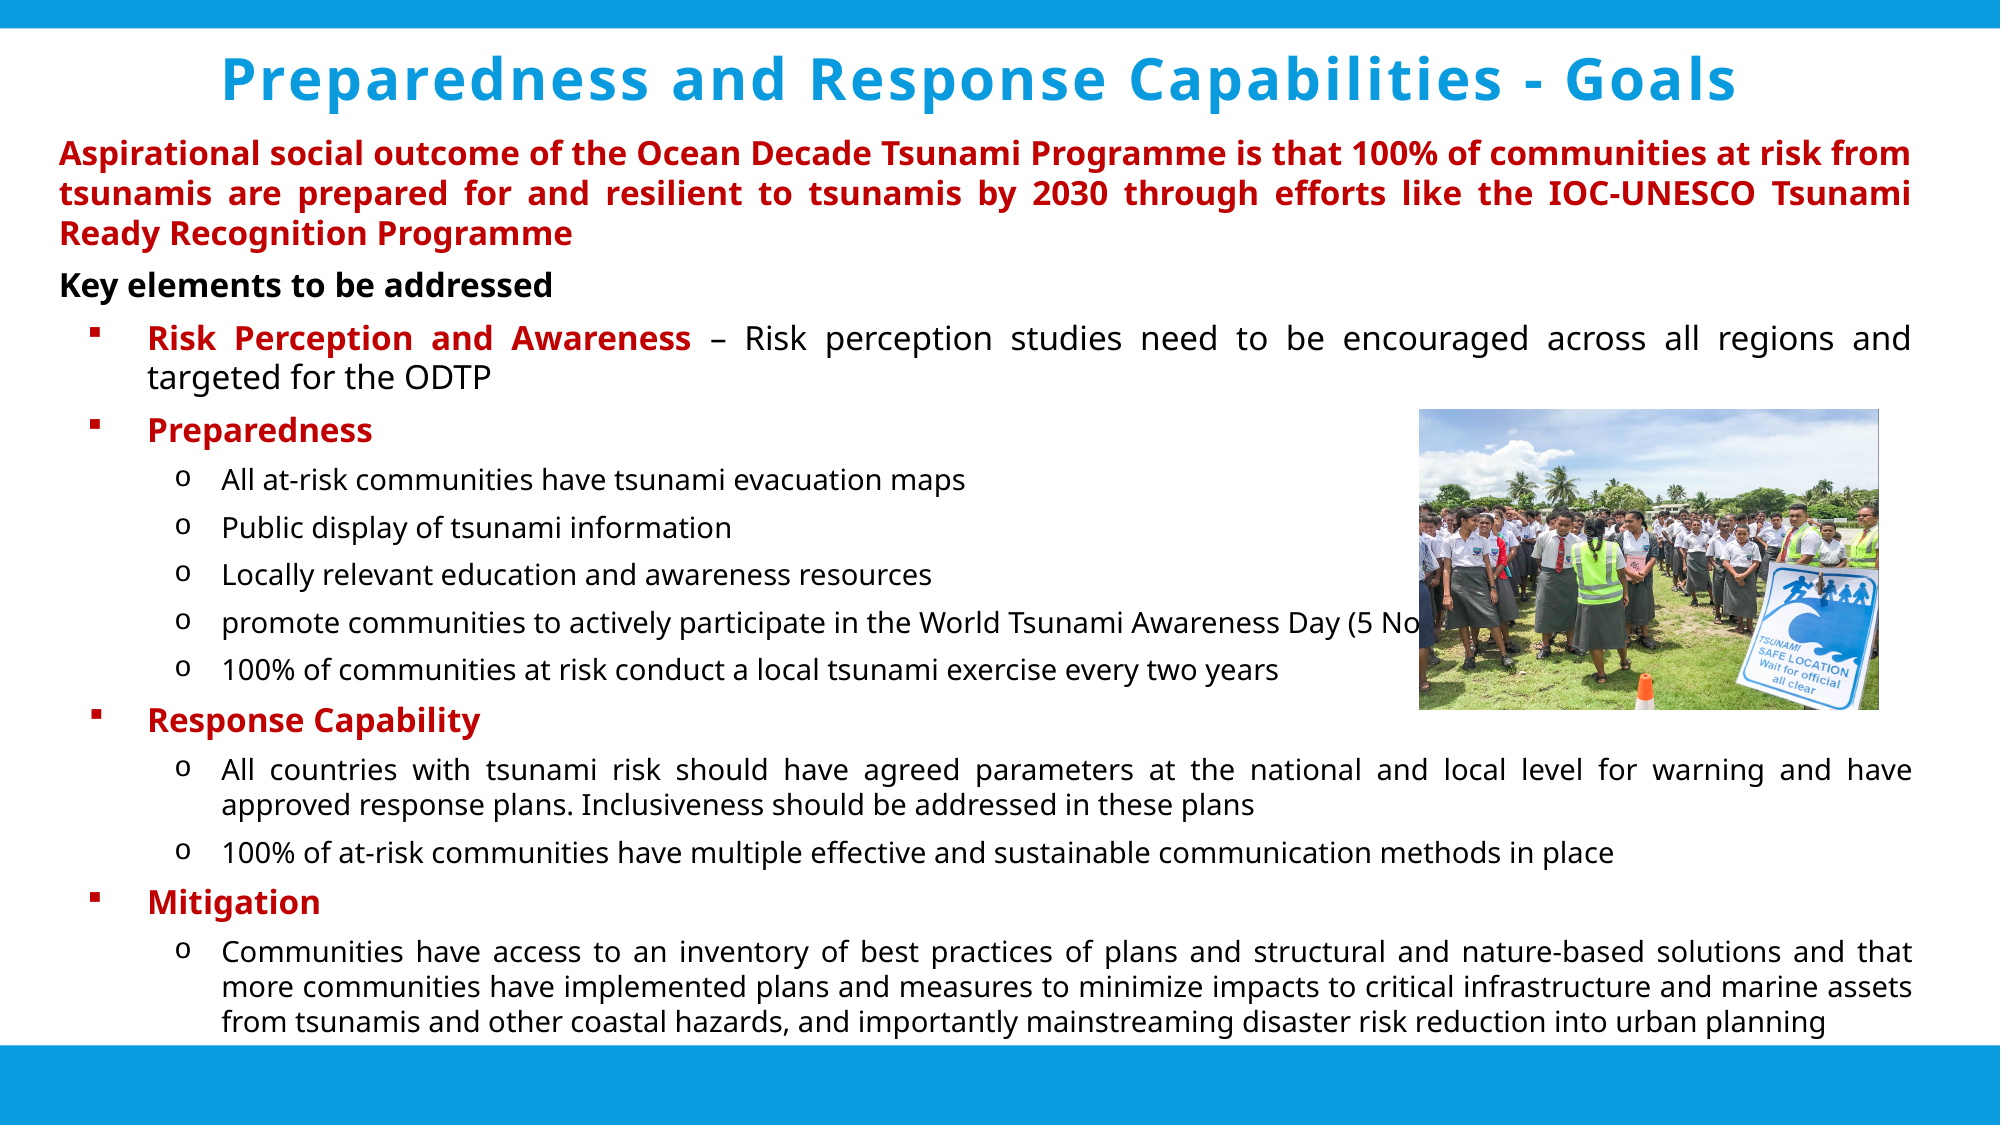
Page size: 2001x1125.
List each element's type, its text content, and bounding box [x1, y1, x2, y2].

text_box [0, 0, 2000, 29]
text_box Aspirational social outcome of the Ocean Decade Tsunami Programme is that 100% of communities at risk from tsunamis are prepared for and resilient to tsunamis by 2030 through efforts like the IOC-UNESCO Tsunami Ready Recognition Programme Key elements to be addressed Risk Perception and Awareness – Risk perception studies need to be encouraged across all regions and targeted for the ODTP Preparedness All at-risk communities have tsunami evacuation maps Public display of tsunami information Locally relevant education and awareness resources promote communities to actively participate in the World Tsunami Awareness Day (5 November) 100% of communities at risk conduct a local tsunami exercise every two years Response Capability All countries with tsunami risk should have agreed parameters at the national and local level for warning and have approved response plans. Inclusiveness should be addressed in these plans 100% of at-risk communities have multiple effective and sustainable communication methods in place Mitigation Communities have access to an inventory of best practices of plans and structural and nature-based solutions and that more communities have implemented plans and measures to minimize impacts to critical infrastructure and marine assets from tsunamis and other coastal hazards, and importantly mainstreaming disaster risk reduction into urban planning [14, 124, 1930, 1028]
text_box [0, 1044, 2000, 1125]
text_box [0, 29, 2000, 1044]
text_box Preparedness and Response Capabilities - Goals [14, 10, 1946, 120]
picture [1419, 409, 1879, 711]
